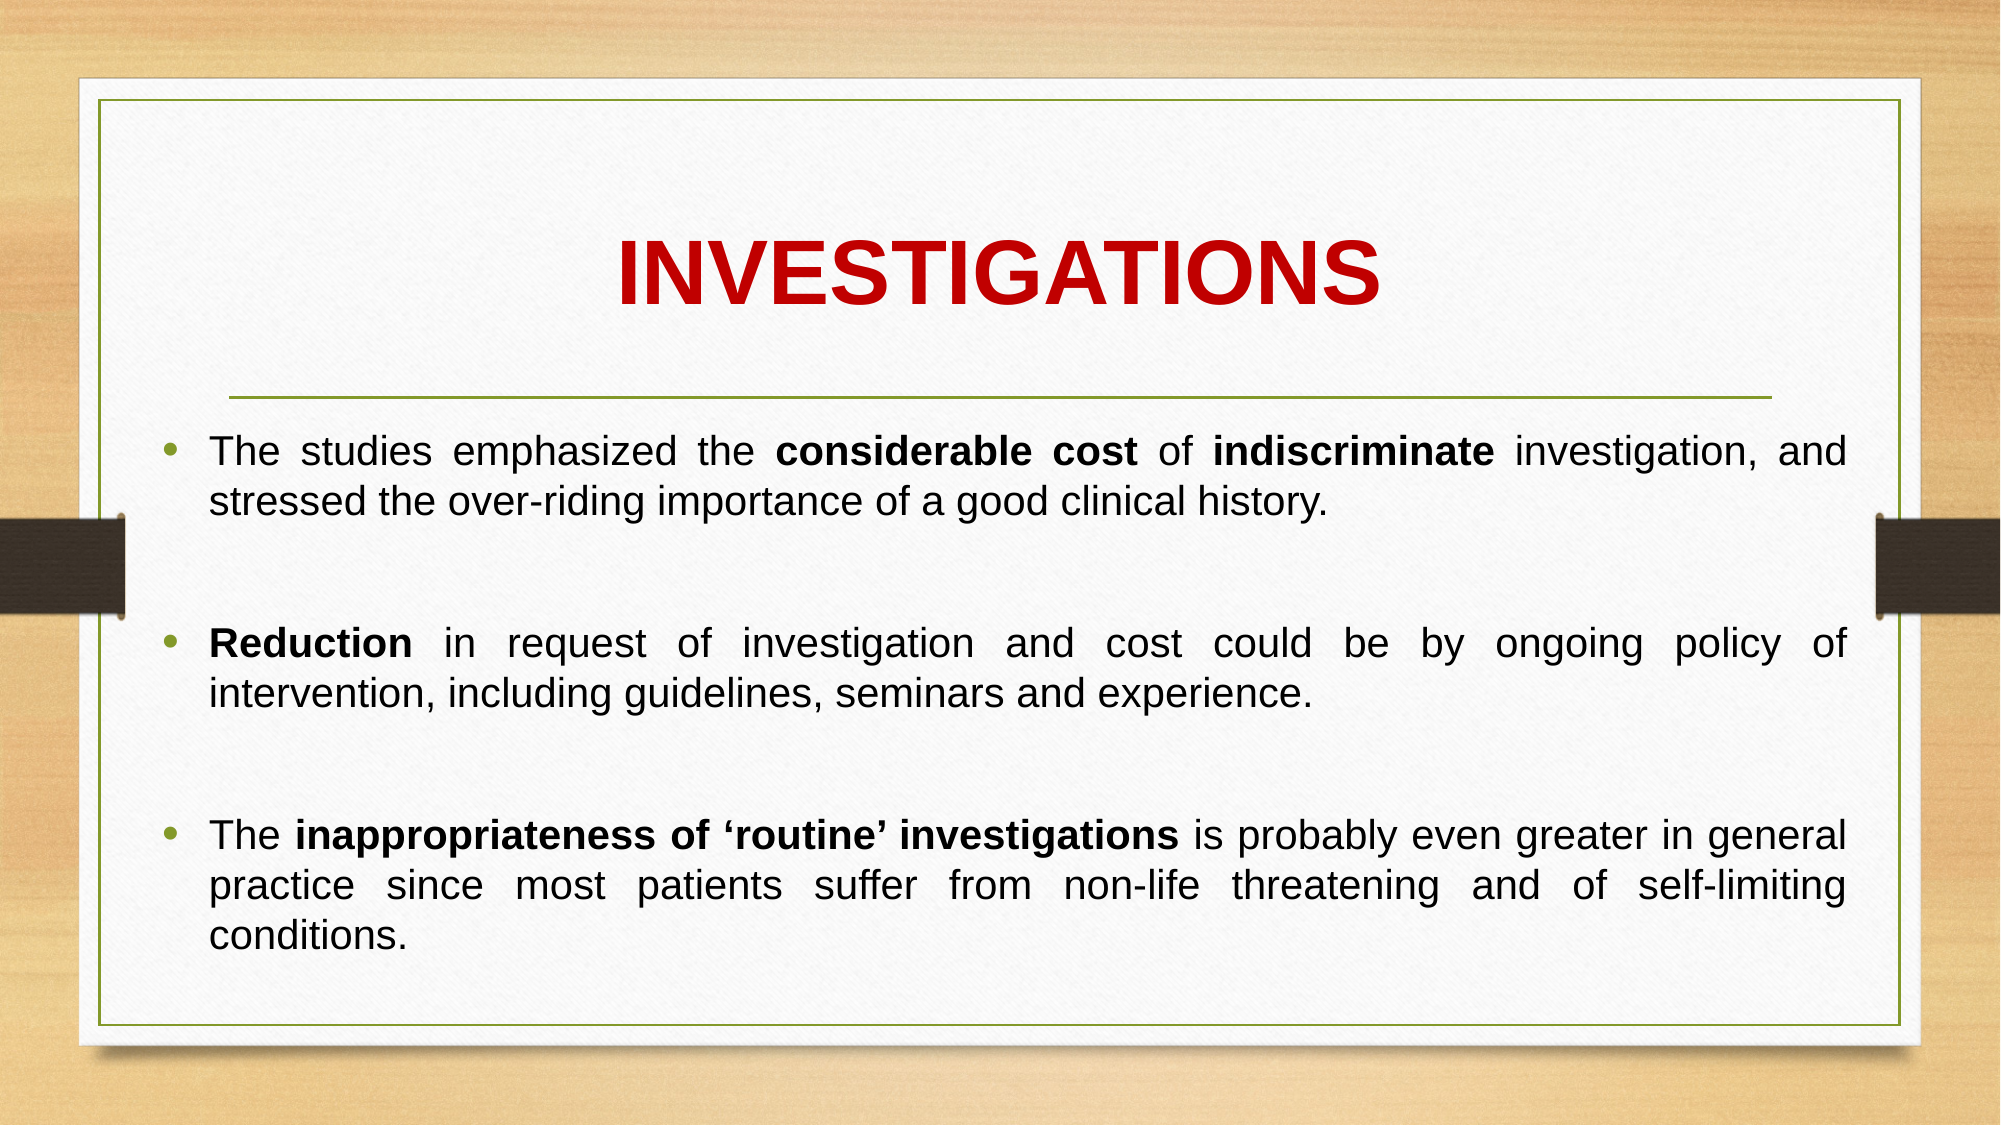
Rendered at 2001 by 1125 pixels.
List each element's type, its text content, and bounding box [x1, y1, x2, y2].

list The studies emphasized the considerable cost of indiscriminate investigation, and stressed the over-riding importance of a good clinical history. Reduction in request of investigation and cost could be by ongoing policy of intervention, including guidelines, seminars and experience. The inappropriateness of ‘routine’ investigations is probably even greater in general practice since most patients suffer from non-life threatening and of self-limiting conditions. [147, 416, 1863, 1125]
title INVESTIGATIONS [212, 161, 1788, 375]
picture [0, 0, 2001, 1125]
